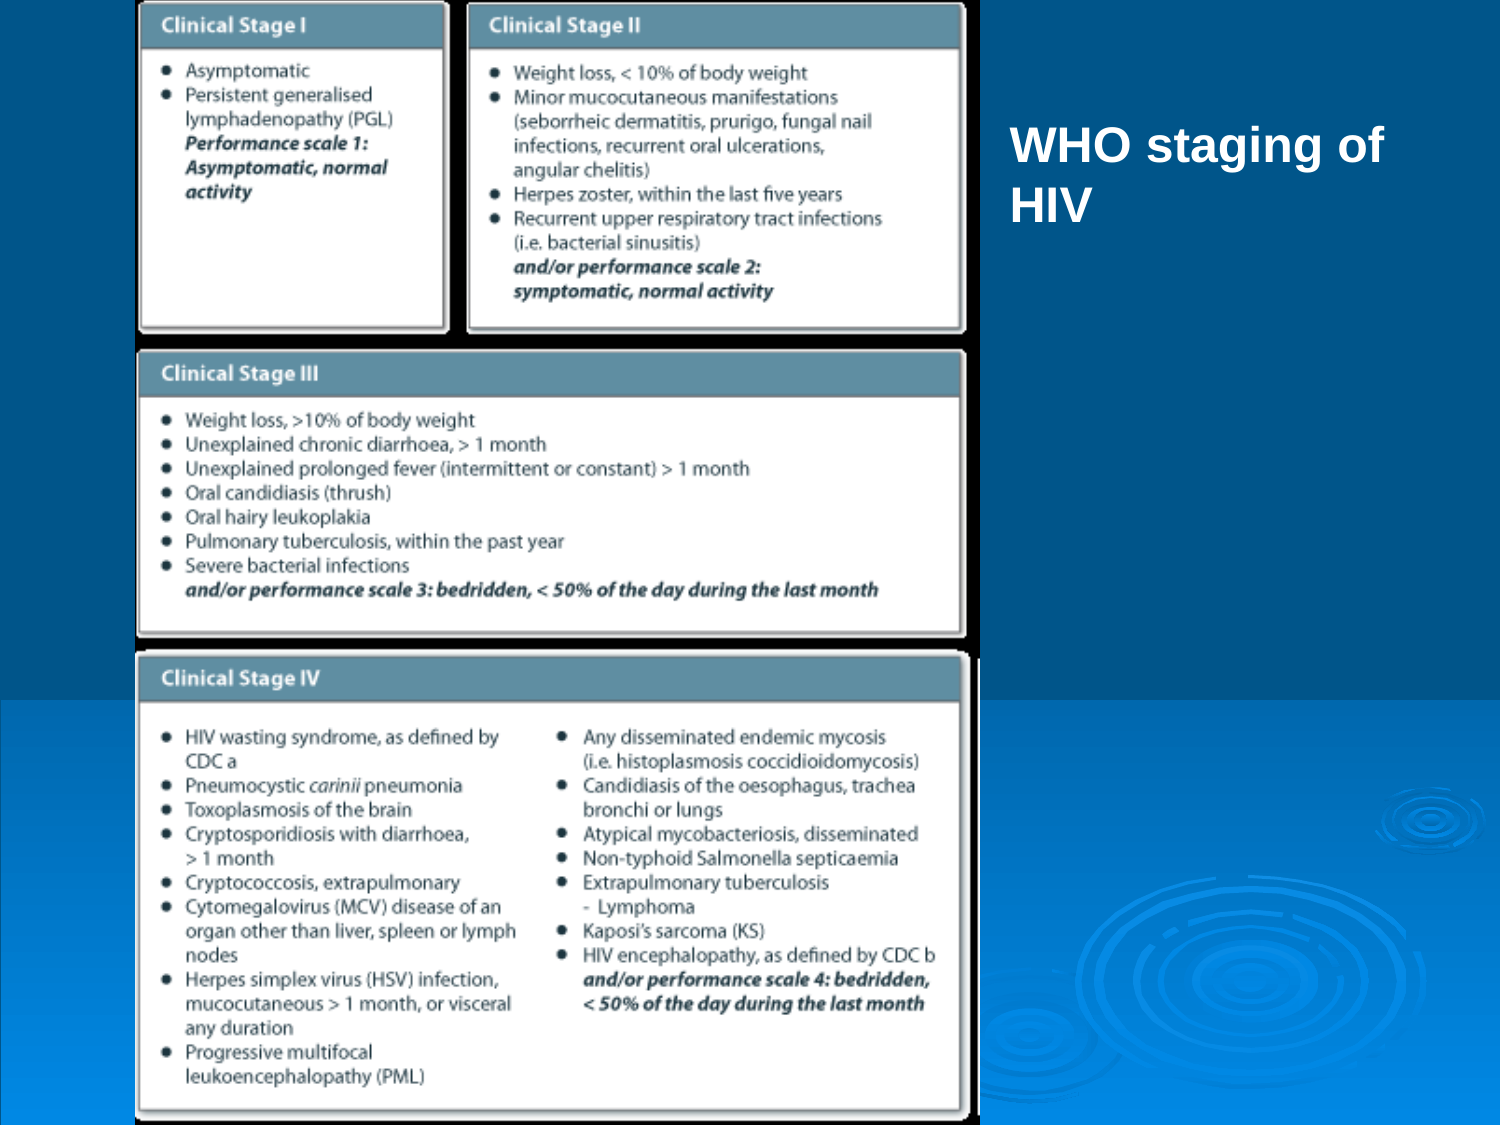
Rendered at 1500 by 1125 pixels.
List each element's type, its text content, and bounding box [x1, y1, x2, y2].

picture [135, 0, 980, 1125]
text_box WHO staging of HIV [994, 104, 1471, 240]
